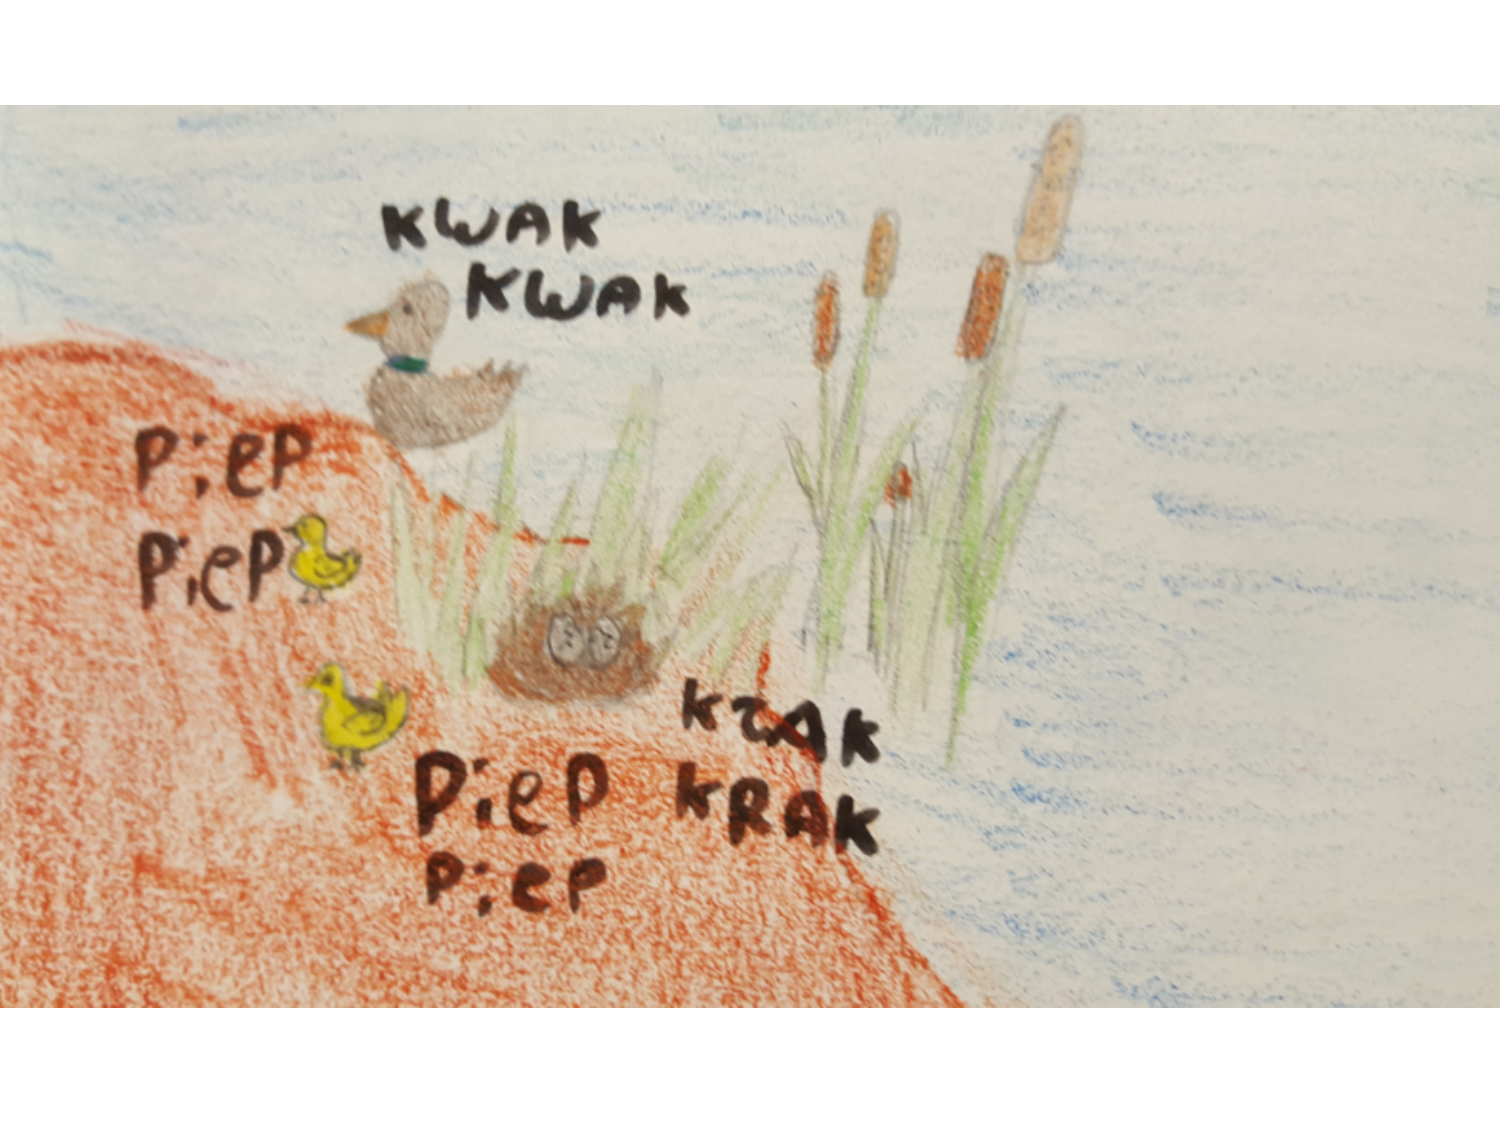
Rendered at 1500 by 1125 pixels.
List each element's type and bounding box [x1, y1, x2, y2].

picture [0, 105, 1500, 1008]
